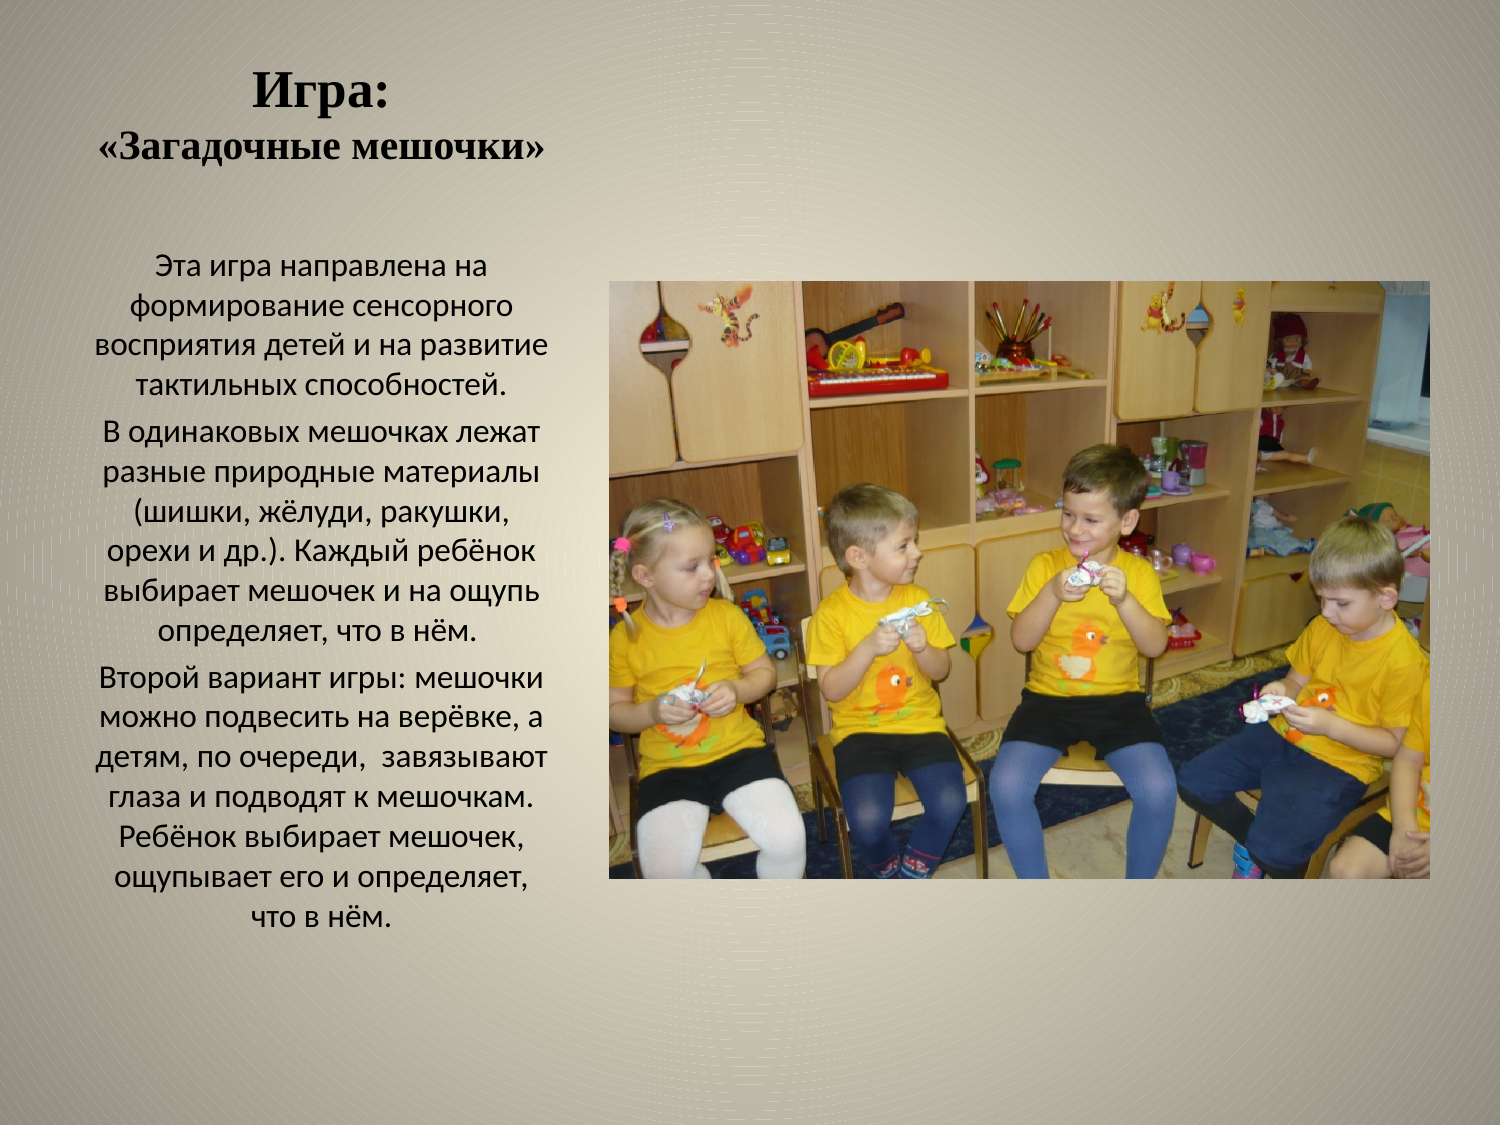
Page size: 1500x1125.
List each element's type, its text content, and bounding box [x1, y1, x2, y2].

list Эта игра направлена на формирование сенсорного восприятия детей и на развитие тактильных способностей. В одинаковых мешочках лежат разные природные материалы (шишки, жёлуди, ракушки, орехи и др.). Каждый ребёнок выбирает мешочек и на ощупь определяет, что в нём. Второй вариант игры: мешочки можно подвесить на верёвке, а детям, по очереди, завязывают глаза и подводят к мешочкам. Ребёнок выбирает мешочек, ощупывает его и определяет, что в нём. [75, 235, 569, 1005]
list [609, 280, 1430, 880]
title Игра: «Загадочные мешочки» [75, 44, 569, 176]
